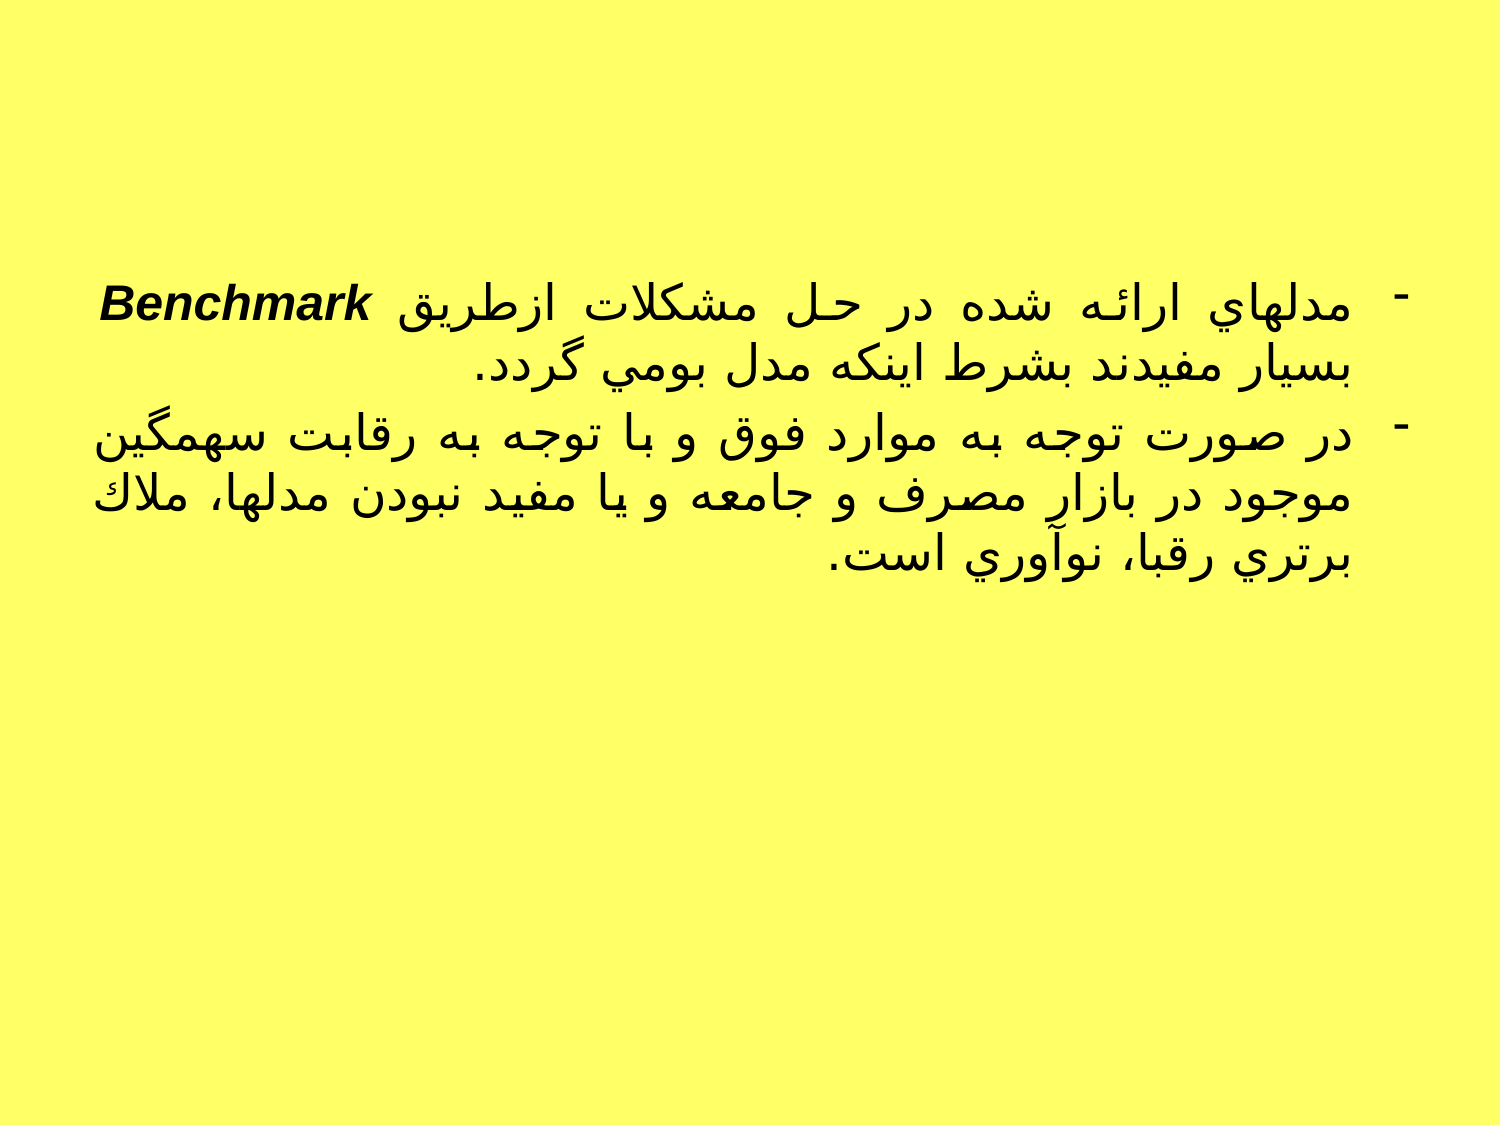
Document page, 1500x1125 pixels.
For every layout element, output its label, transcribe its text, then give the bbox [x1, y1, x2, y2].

list مدلهاي ارائه شده در حل مشكلات ازطريق Benchmark بسيار مفيدند بشرط اينكه مدل بومي گردد. در صورت توجه به موارد فوق و با توجه به رقابت سهمگين موجود در بازار مصرف و جامعه و يا مفيد نبودن مدلها، ملاك برتري رقبا، نوآوري است. [75, 262, 1425, 1005]
